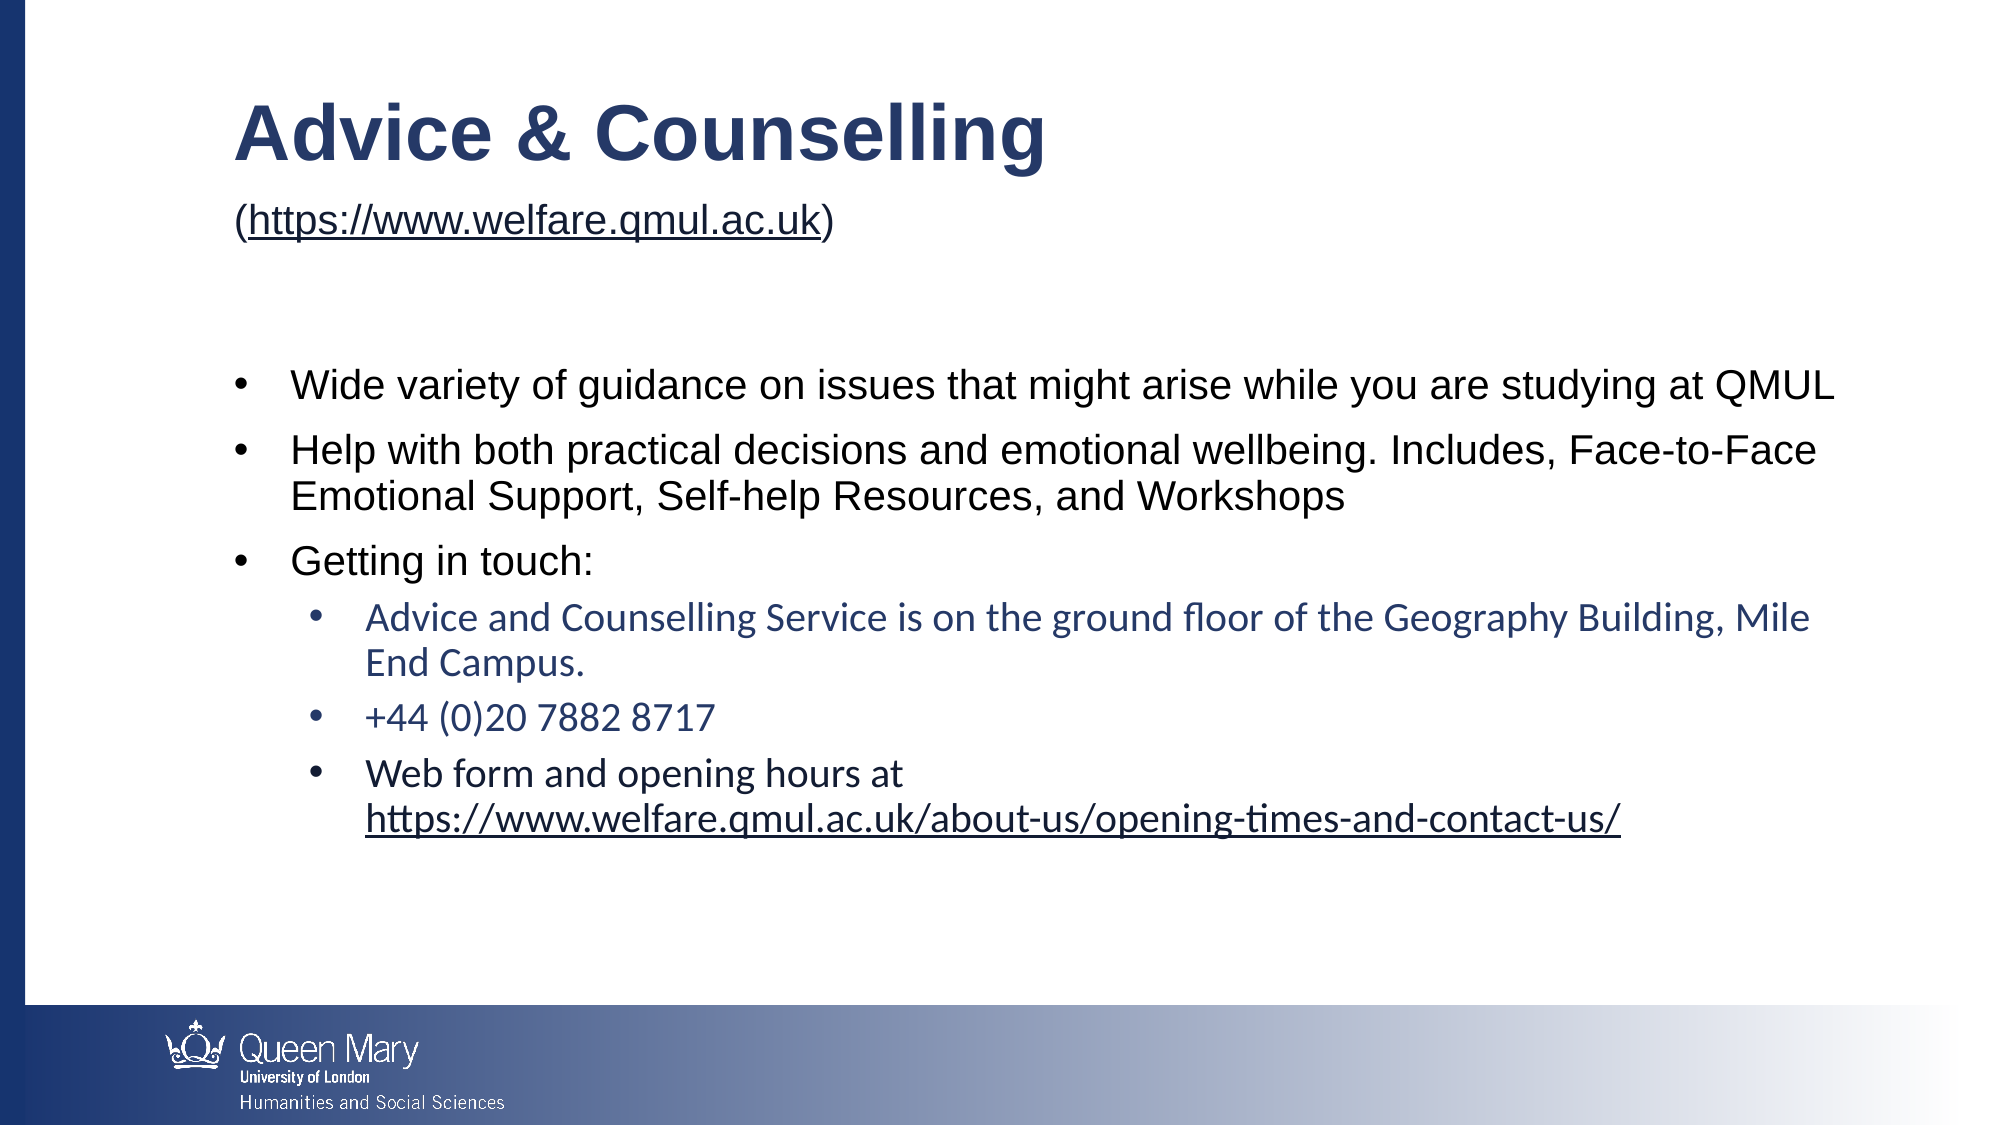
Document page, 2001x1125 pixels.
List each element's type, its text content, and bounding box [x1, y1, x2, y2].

list Advice & Counselling (https://www.welfare.qmul.ac.uk) [219, 85, 1866, 230]
list Wide variety of guidance on issues that might arise while you are studying at QMUL Help with both practical decisions and emotional wellbeing. Includes, Face-to-Face Emotional Support, Self-help Resources, and Workshops Getting in touch: Advice and Counselling Service is on the ground floor of the Geography Building, Mile End Campus. +44 (0)20 7882 8717 Web form and opening hours at https://www.welfare.qmul.ac.uk/about-us/opening-times-and-contact-us/ [219, 285, 1866, 954]
picture [165, 1018, 504, 1109]
